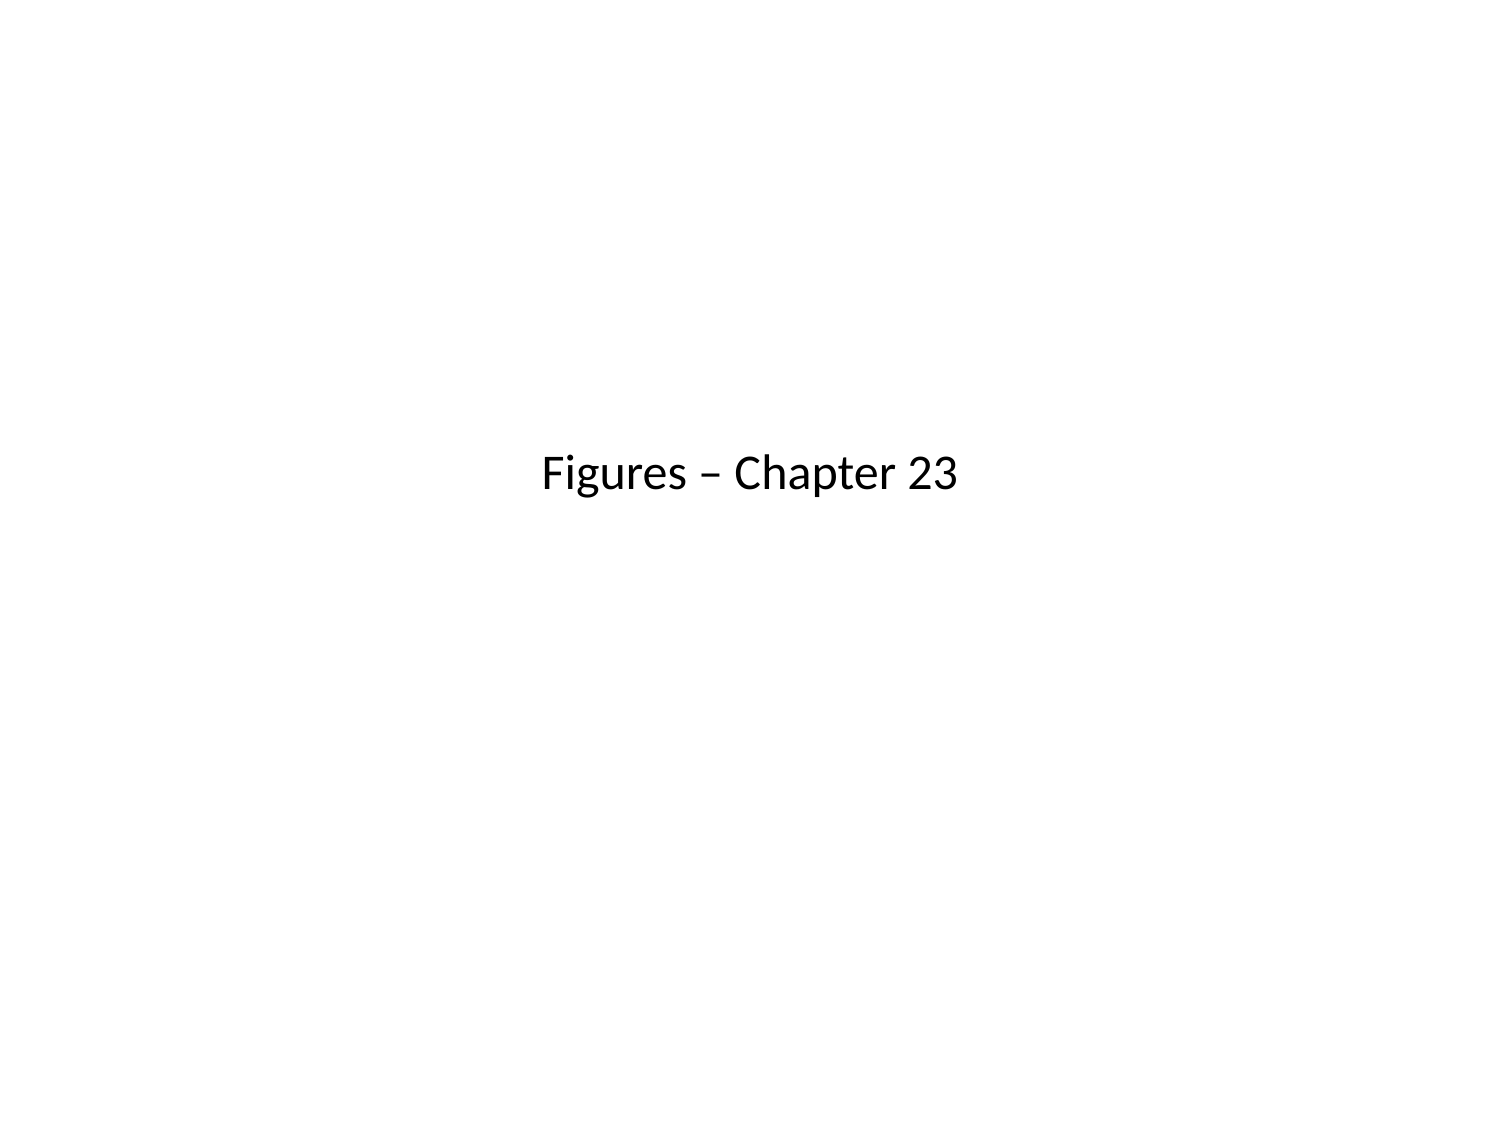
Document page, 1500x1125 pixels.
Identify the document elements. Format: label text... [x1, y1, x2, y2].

title Figures – Chapter 23 [112, 349, 1388, 591]
